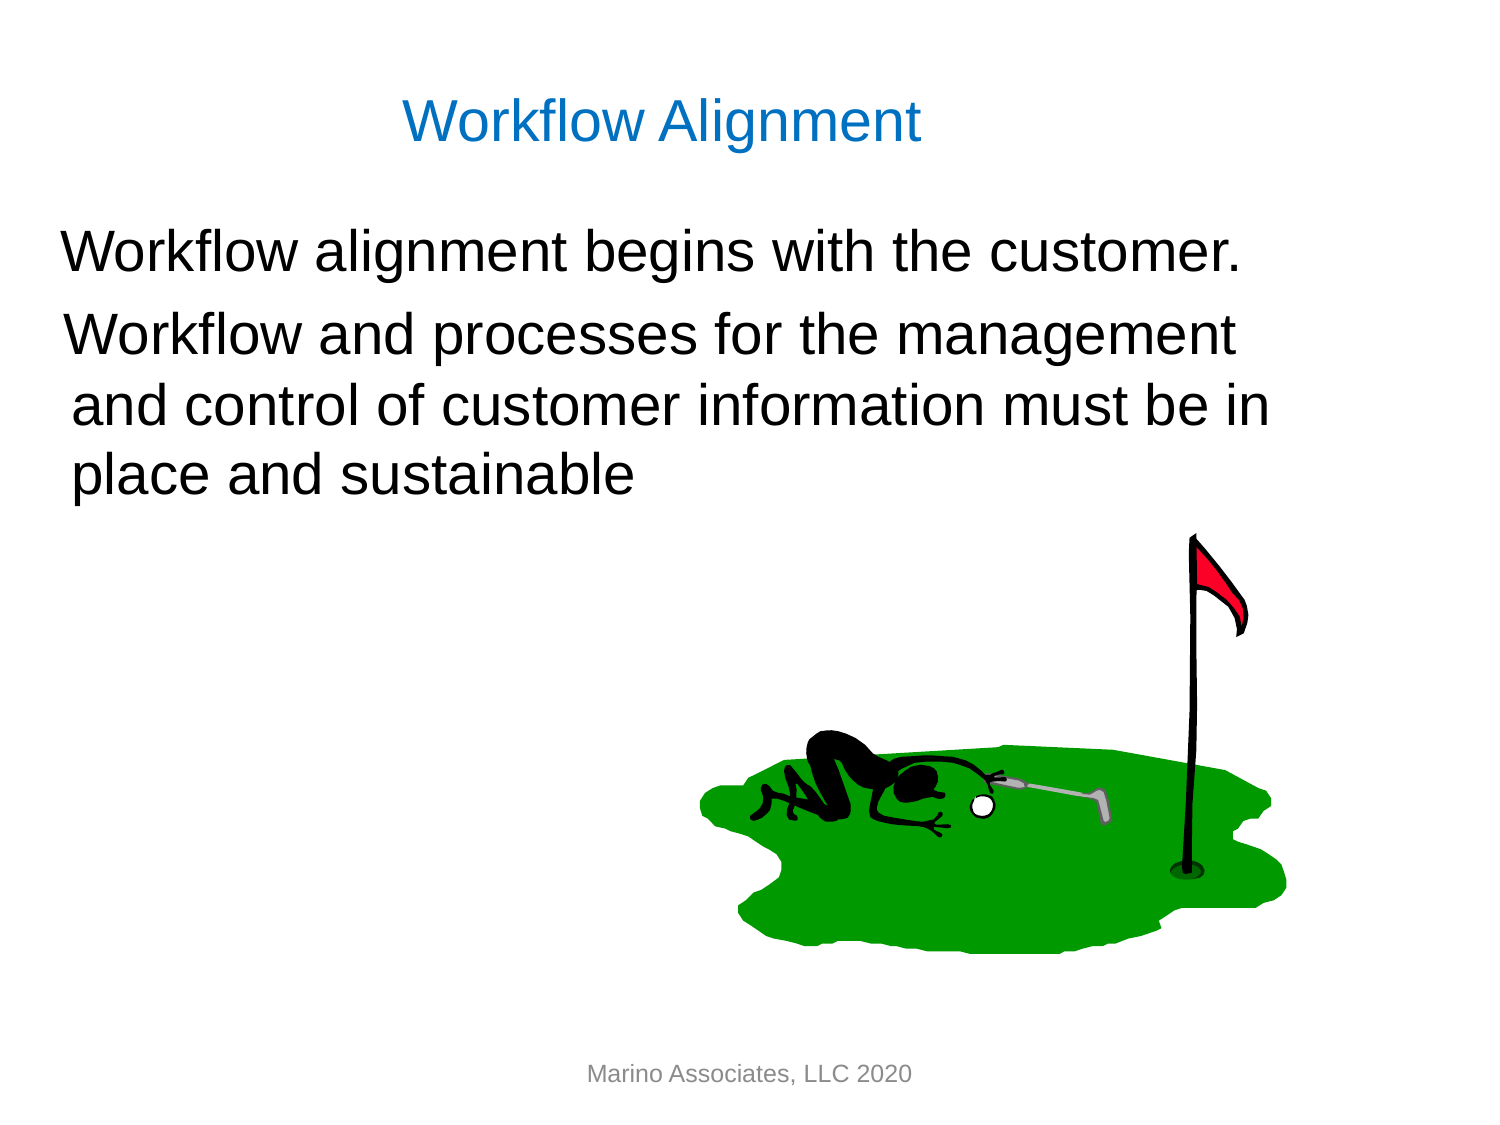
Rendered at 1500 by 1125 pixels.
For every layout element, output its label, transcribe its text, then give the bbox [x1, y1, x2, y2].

list Workflow alignment begins with the customer. Workflow and processes for the management and control of customer information must be in place and sustainable [0, 197, 1325, 928]
picture [699, 532, 1287, 955]
footer Marino Associates, LLC 2020 [512, 1042, 988, 1103]
title Workflow Alignment [75, 75, 1250, 197]
